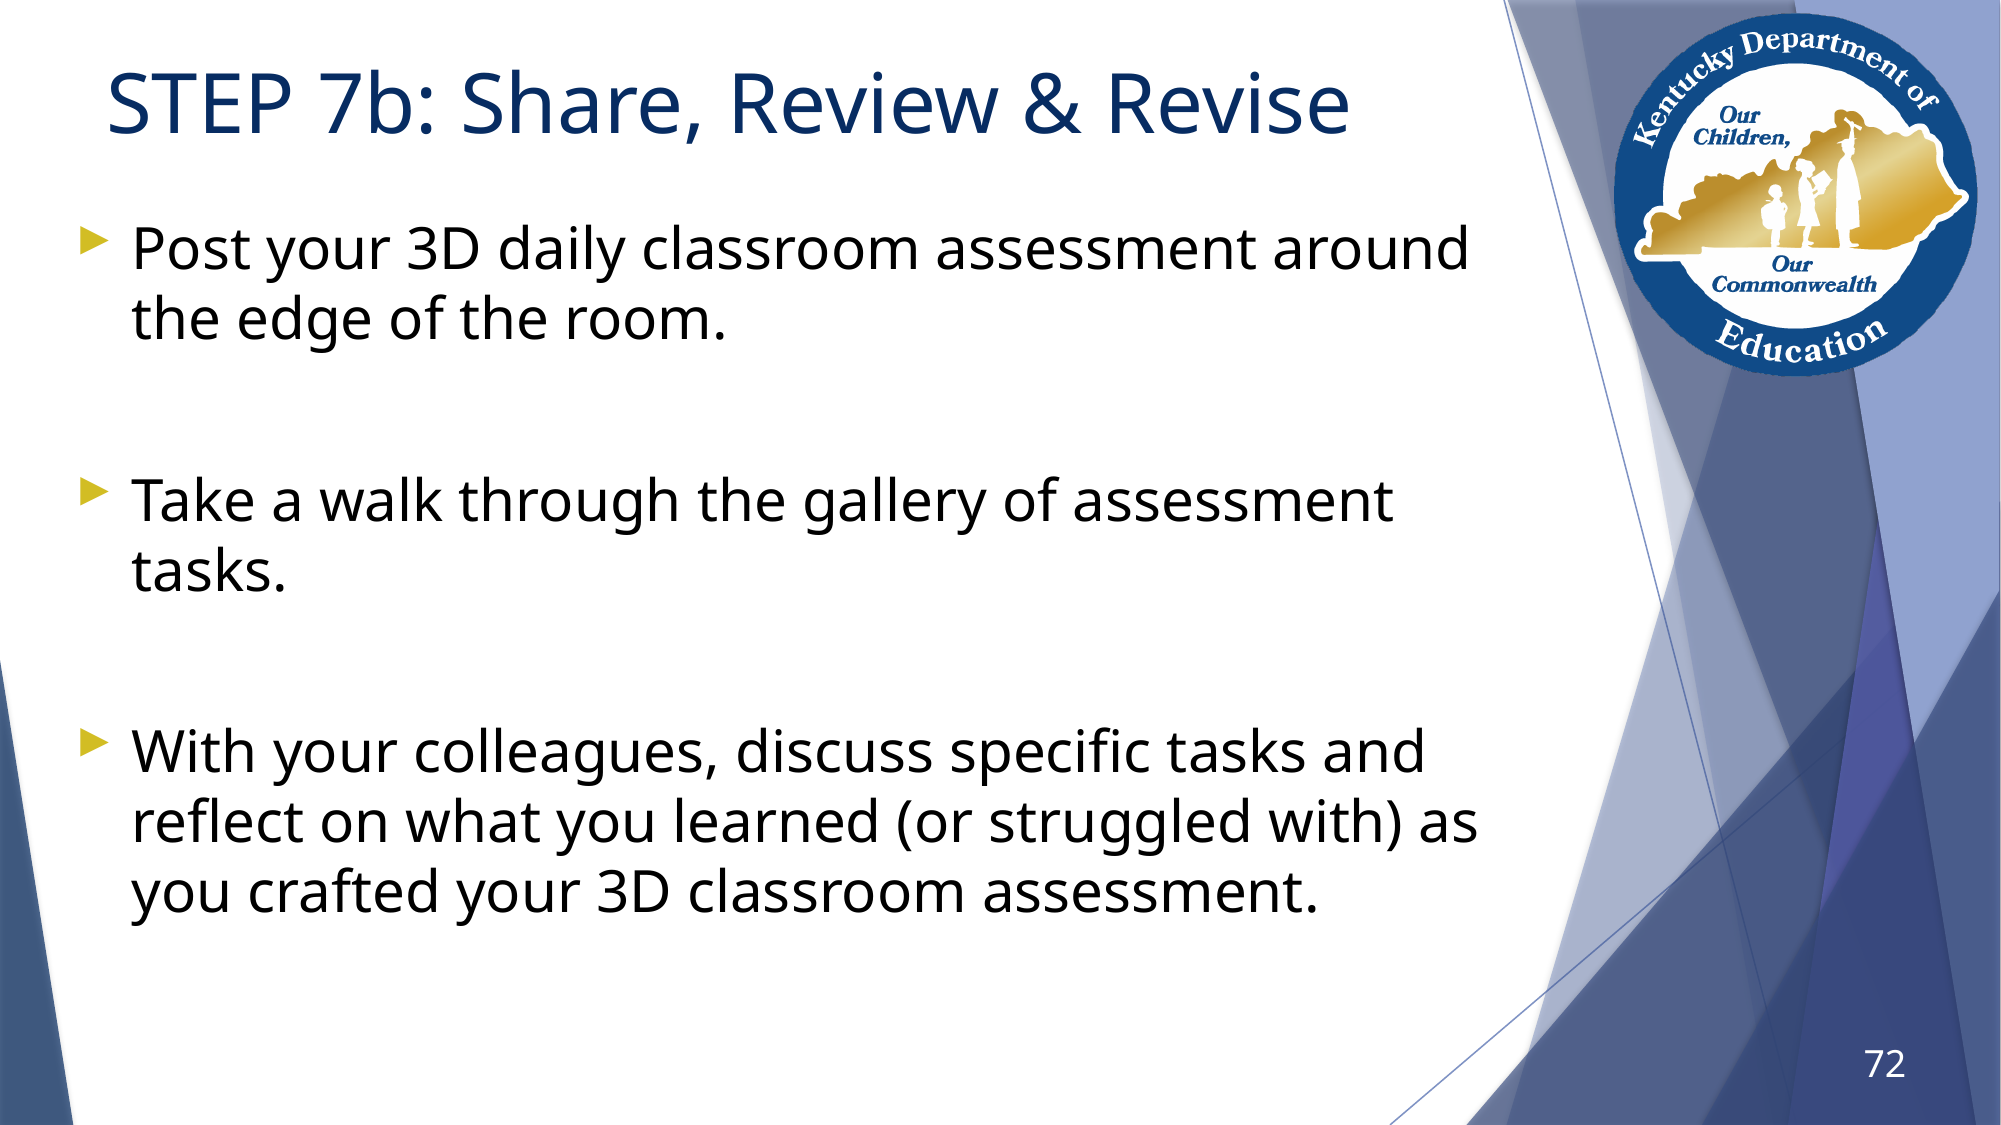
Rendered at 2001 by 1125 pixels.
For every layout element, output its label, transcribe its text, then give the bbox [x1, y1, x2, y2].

list Post your 3D daily classroom assessment around the edge of the room. Take a walk through the gallery of assessment tasks. With your colleagues, discuss specific tasks and reflect on what you learned (or struggled with) as you crafted your 3D classroom assessment. [60, 204, 1568, 1009]
title STEP 7b: Share, Review & Revise [91, 42, 1502, 204]
picture [1598, 0, 1989, 390]
slide_number 72 [1809, 1035, 1922, 1096]
